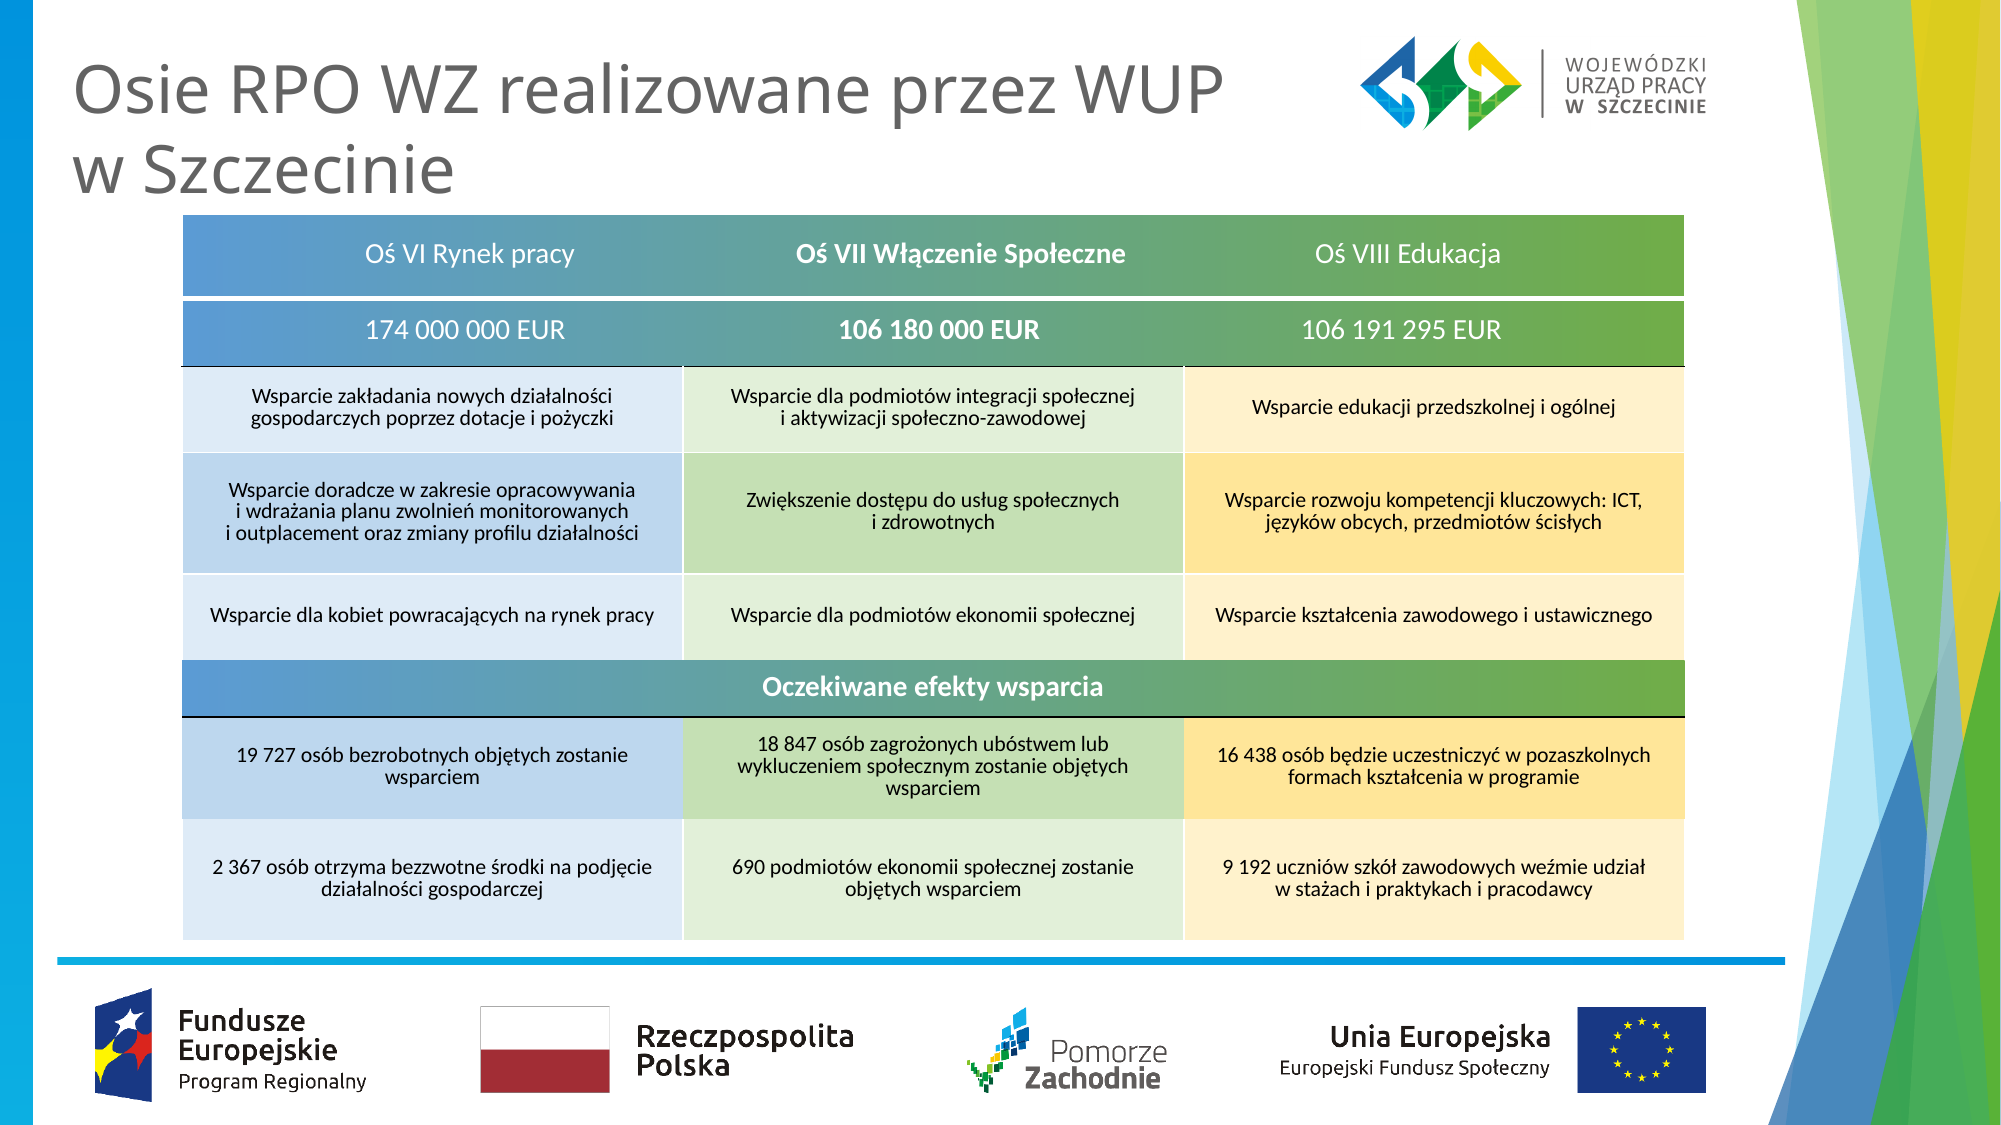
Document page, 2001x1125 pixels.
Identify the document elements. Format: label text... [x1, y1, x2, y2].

table_cell 690 podmiotów ekonomii społecznej zostanie objętych wsparciem [684, 819, 1183, 940]
table_cell 16 438 osób będzie uczestniczyć w pozaszkolnych formach kształcenia w programie [1184, 718, 1685, 819]
table_cell Wsparcie kształcenia zawodowego i ustawicznego [1185, 575, 1684, 660]
table_cell 18 847 osób zagrożonych ubóstwem lub wykluczeniem społecznym zostanie objętych wsparciem [683, 718, 1184, 819]
table_cell Wsparcie doradcze w zakresie opracowywania i wdrażania planu zwolnień monitorowanych i outplacement oraz zmiany profilu działalności [183, 453, 682, 573]
table_cell Oczekiwane efekty wsparcia [182, 660, 1685, 716]
table_cell Wsparcie dla podmiotów integracji społecznej i aktywizacji społeczno-zawodowej [684, 367, 1183, 452]
table_cell Wsparcie edukacji przedszkolnej i ogólnej [1185, 367, 1684, 452]
table_header Oś VI Rynek pracy Oś VII Włączenie Społeczne Oś VIII Edukacja [183, 215, 1684, 296]
table_cell 174 000 000 EUR 106 180 000 EUR 106 191 295 EUR [183, 301, 1684, 366]
table_cell 9 192 uczniów szkół zawodowych weźmie udział w stażach i praktykach i pracodawcy [1185, 819, 1684, 940]
table_cell Wsparcie zakładania nowych działalności gospodarczych poprzez dotacje i pożyczki [183, 367, 682, 452]
picture [1360, 36, 1706, 131]
table_cell Wsparcie rozwoju kompetencji kluczowych: ICT, języków obcych, przedmiotów ścisłych [1185, 453, 1684, 573]
table_cell Zwiększenie dostępu do usług społecznych i zdrowotnych [684, 453, 1183, 573]
table_cell 19 727 osób bezrobotnych objętych zostanie wsparciem [182, 718, 683, 819]
table_cell Wsparcie dla kobiet powracających na rynek pracy [183, 575, 682, 660]
title Osie RPO WZ realizowane przez WUP w Szczecinie [57, 39, 1340, 215]
table_cell Wsparcie dla podmiotów ekonomii społecznej [684, 575, 1183, 660]
table_cell 2 367 osób otrzyma bezzwotne środki na podjęcie działalności gospodarczej [183, 819, 682, 940]
picture [95, 988, 1706, 1102]
